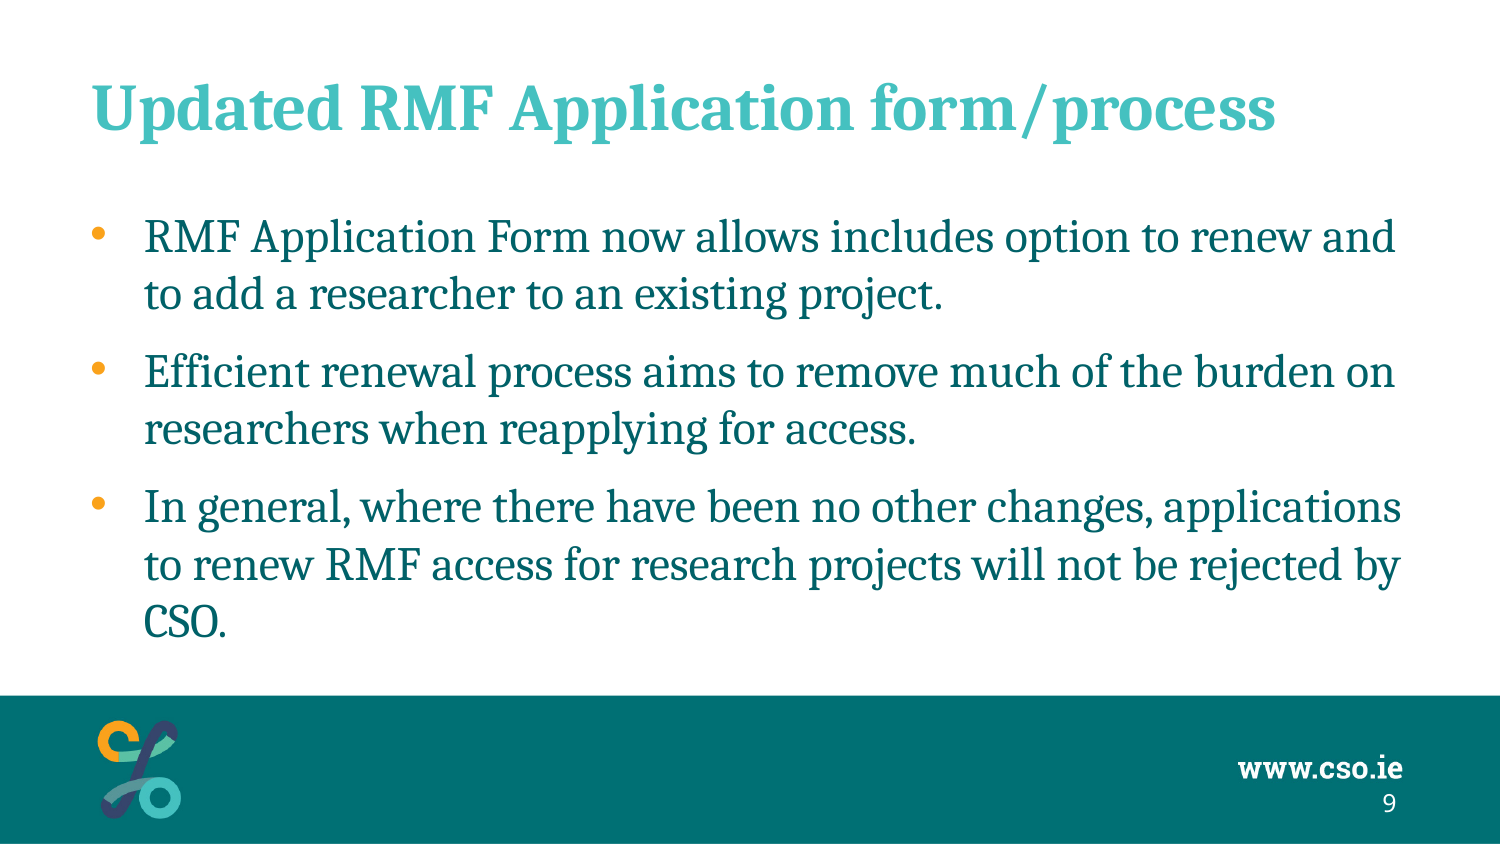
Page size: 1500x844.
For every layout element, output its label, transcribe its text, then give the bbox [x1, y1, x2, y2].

title Updated RMF Application form/process [76, 33, 1425, 175]
picture [0, 0, 1500, 844]
slide_number 9 [1246, 782, 1412, 828]
list RMF Application Form now allows includes option to renew and to add a researcher to an existing project. Efficient renewal process aims to remove much of the burden on researchers when reapplying for access. In general, where there have been no other changes, applications to renew RMF access for research projects will not be rejected by CSO. [75, 196, 1425, 659]
